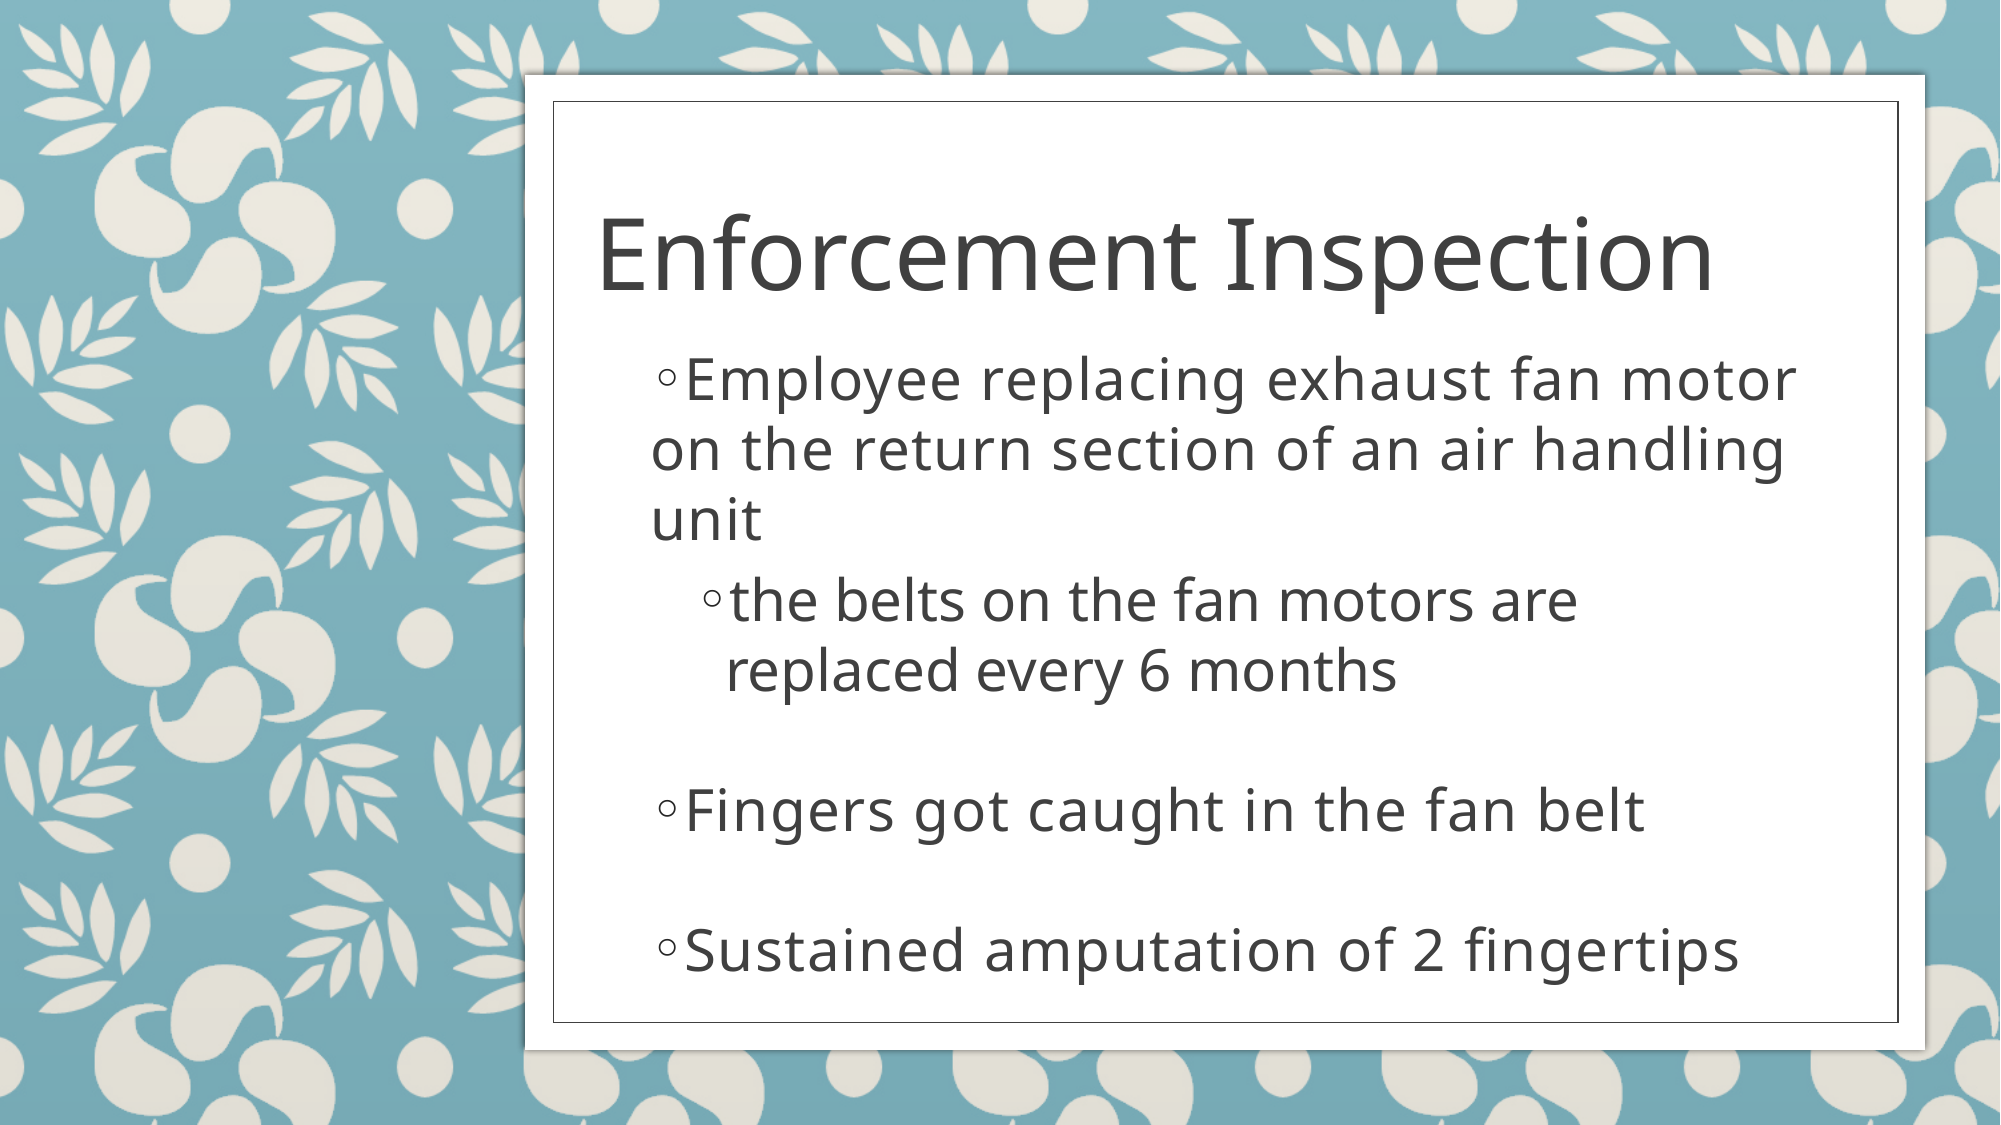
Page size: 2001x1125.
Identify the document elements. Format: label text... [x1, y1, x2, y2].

text_box [525, 74, 1925, 1050]
subtitle Employee replacing exhaust fan motor on the return section of an air handling unit the belts on the fan motors are replaced every 6 months Fingers got caught in the fan belt Sustained amputation of 2 fingertips [634, 334, 1824, 849]
text_box [553, 101, 1899, 1023]
text_box [0, 0, 2000, 1125]
title Enforcement Inspection [579, 134, 1797, 383]
